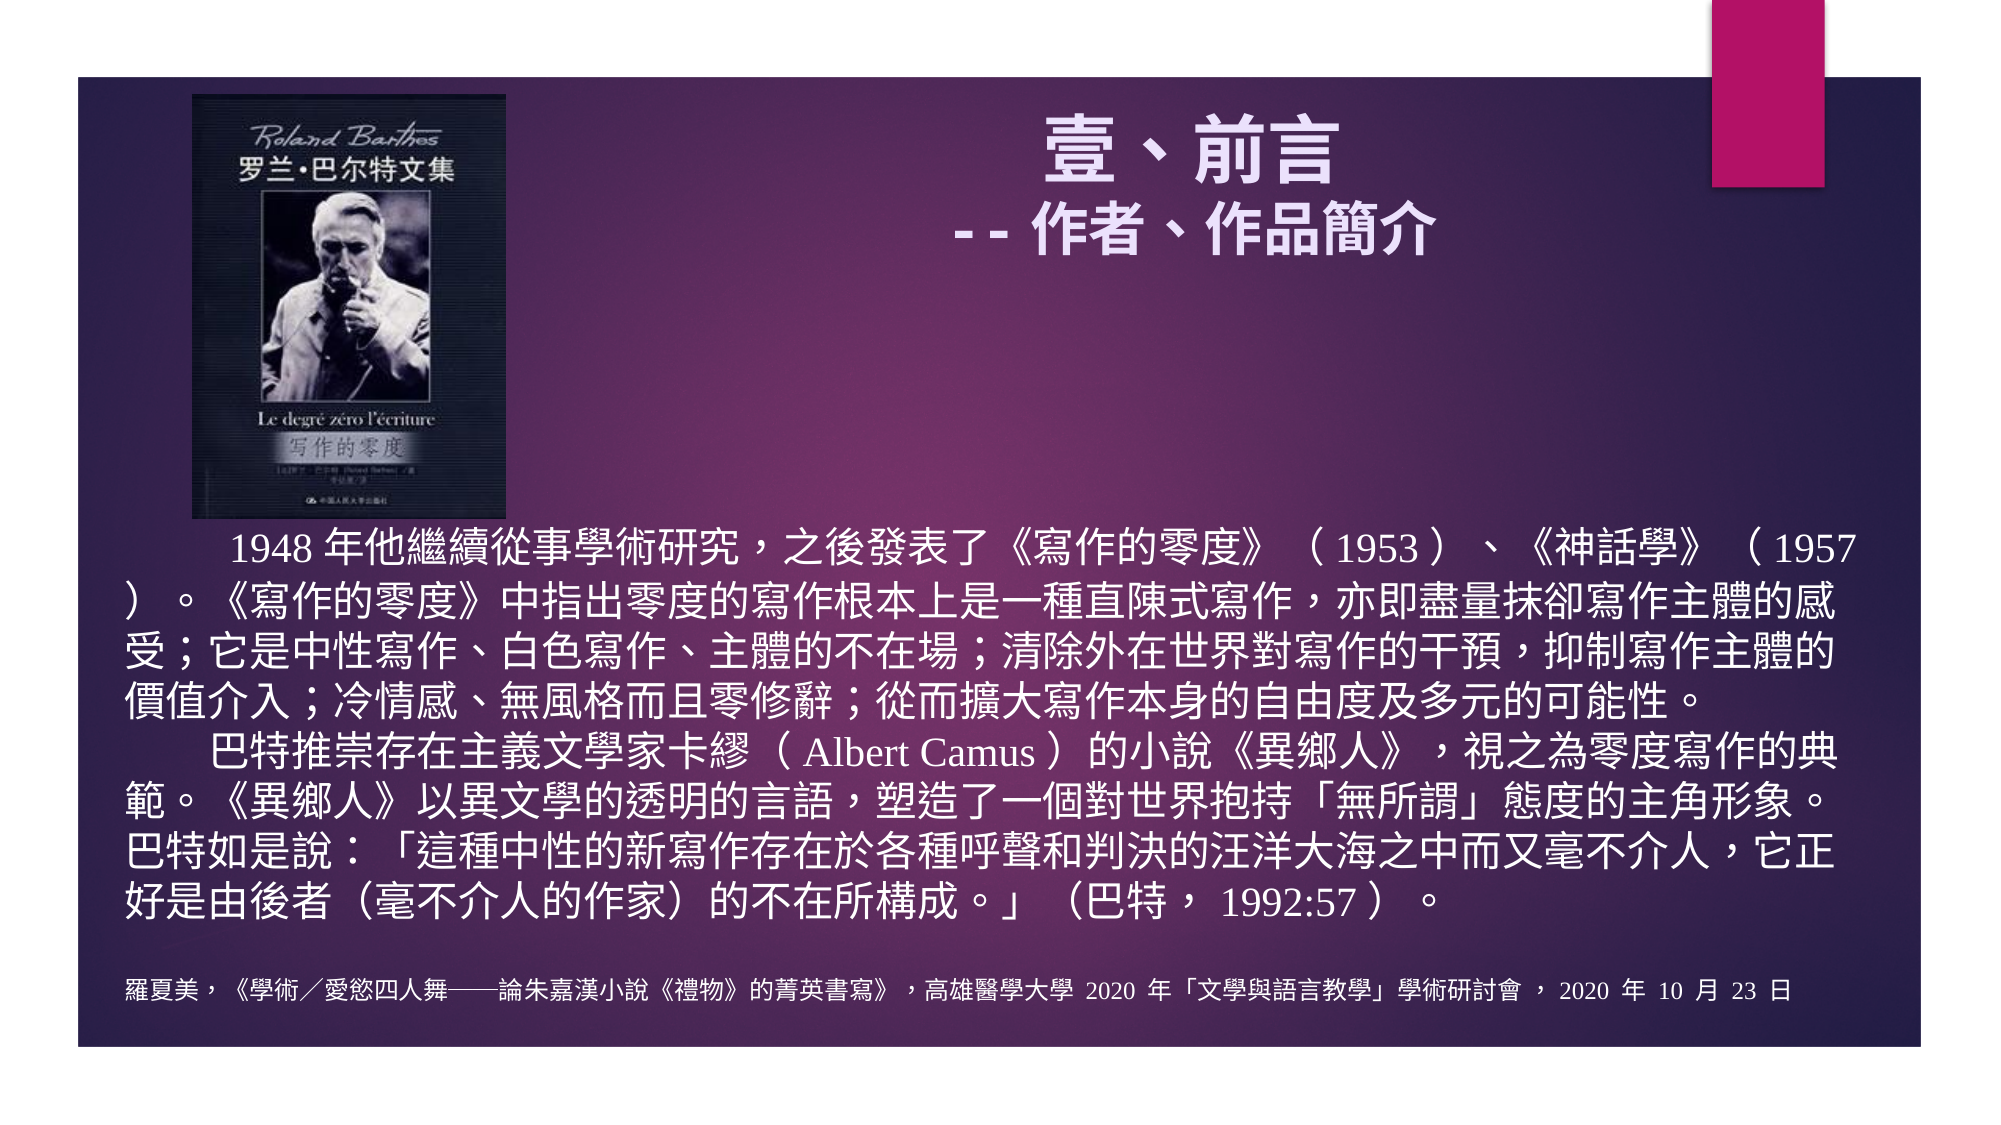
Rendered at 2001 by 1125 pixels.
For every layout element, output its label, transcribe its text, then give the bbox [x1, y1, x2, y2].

text_box 壹、前言 --作者、作品簡介 [736, 94, 1649, 270]
text_box 1948年他繼續從事學術研究，之後發表了《寫作的零度》（1953）、《神話學》（1957 ）。《寫作的零度》中指出零度的寫作根本上是一種直陳式寫作，亦即盡量抹卻寫作主體的感受；它是中性寫作、白色寫作、主體的不在場；清除外在世界對寫作的干預，抑制寫作主體的價值介入；冷情感、無風格而且零修辭；從而擴大寫作本身的自由度及多元的可能性。 巴特推崇存在主義文學家卡繆（Albert Camus）的小說《異鄉人》，視之為零度寫作的典範。《異鄉人》以異文學的透明的言語，塑造了一個對世界抱持「無所謂」態度的主角形象。巴特如是說：「這種中性的新寫作存在於各種呼聲和判決的汪洋大海之中而又毫不介人，它正好是由後者（毫不介人的作家）的不在所構成。」（巴特，1992:57）。 羅夏美，《學術／愛慾四人舞──論朱嘉漢小說《禮物》的菁英書寫》，高雄醫學大學 2020 年「文學與語言教學」學術研討會 ，2020 年 10 月 23 日 [109, 497, 1877, 1092]
picture [192, 94, 506, 519]
